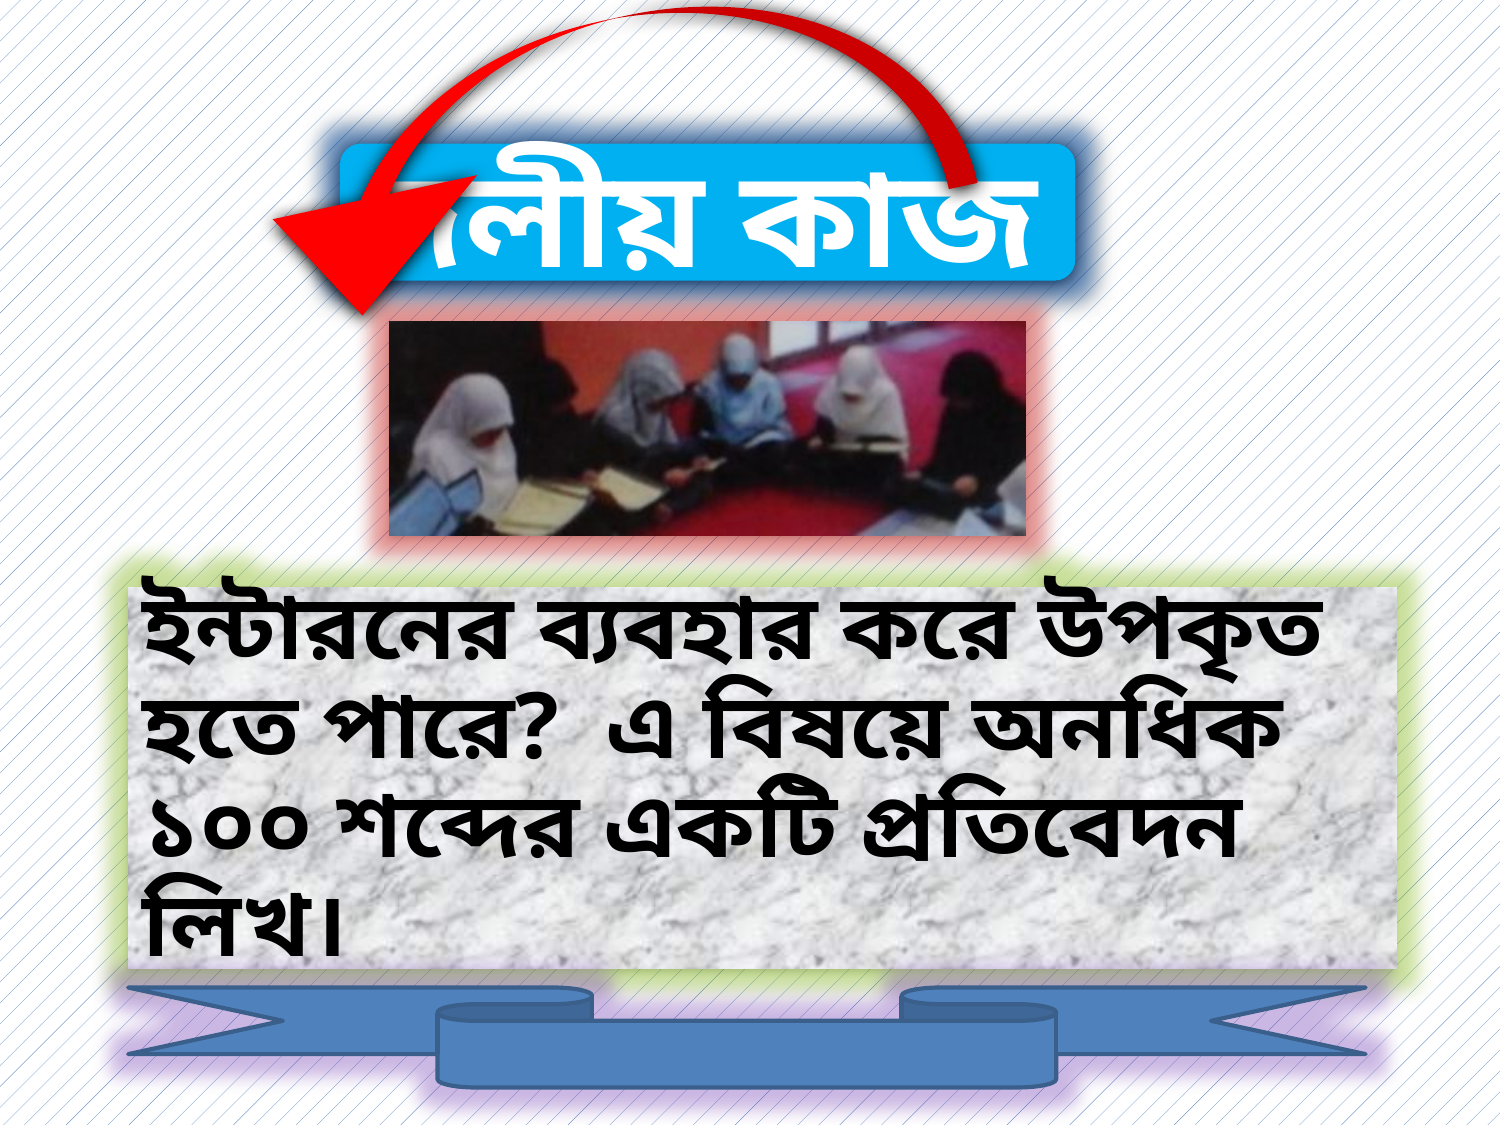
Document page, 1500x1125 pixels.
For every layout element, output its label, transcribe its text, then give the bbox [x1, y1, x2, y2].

text_box ইন্টারনের ব্যবহার করে উপকৃত হতে পারে? এ বিষয়ে অনধিক ১০০ শব্দের একটি প্রতিবেদন লিখ। [128, 587, 1397, 969]
picture [389, 321, 1026, 537]
text_box [126, 985, 1368, 1090]
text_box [226, 25, 1076, 281]
